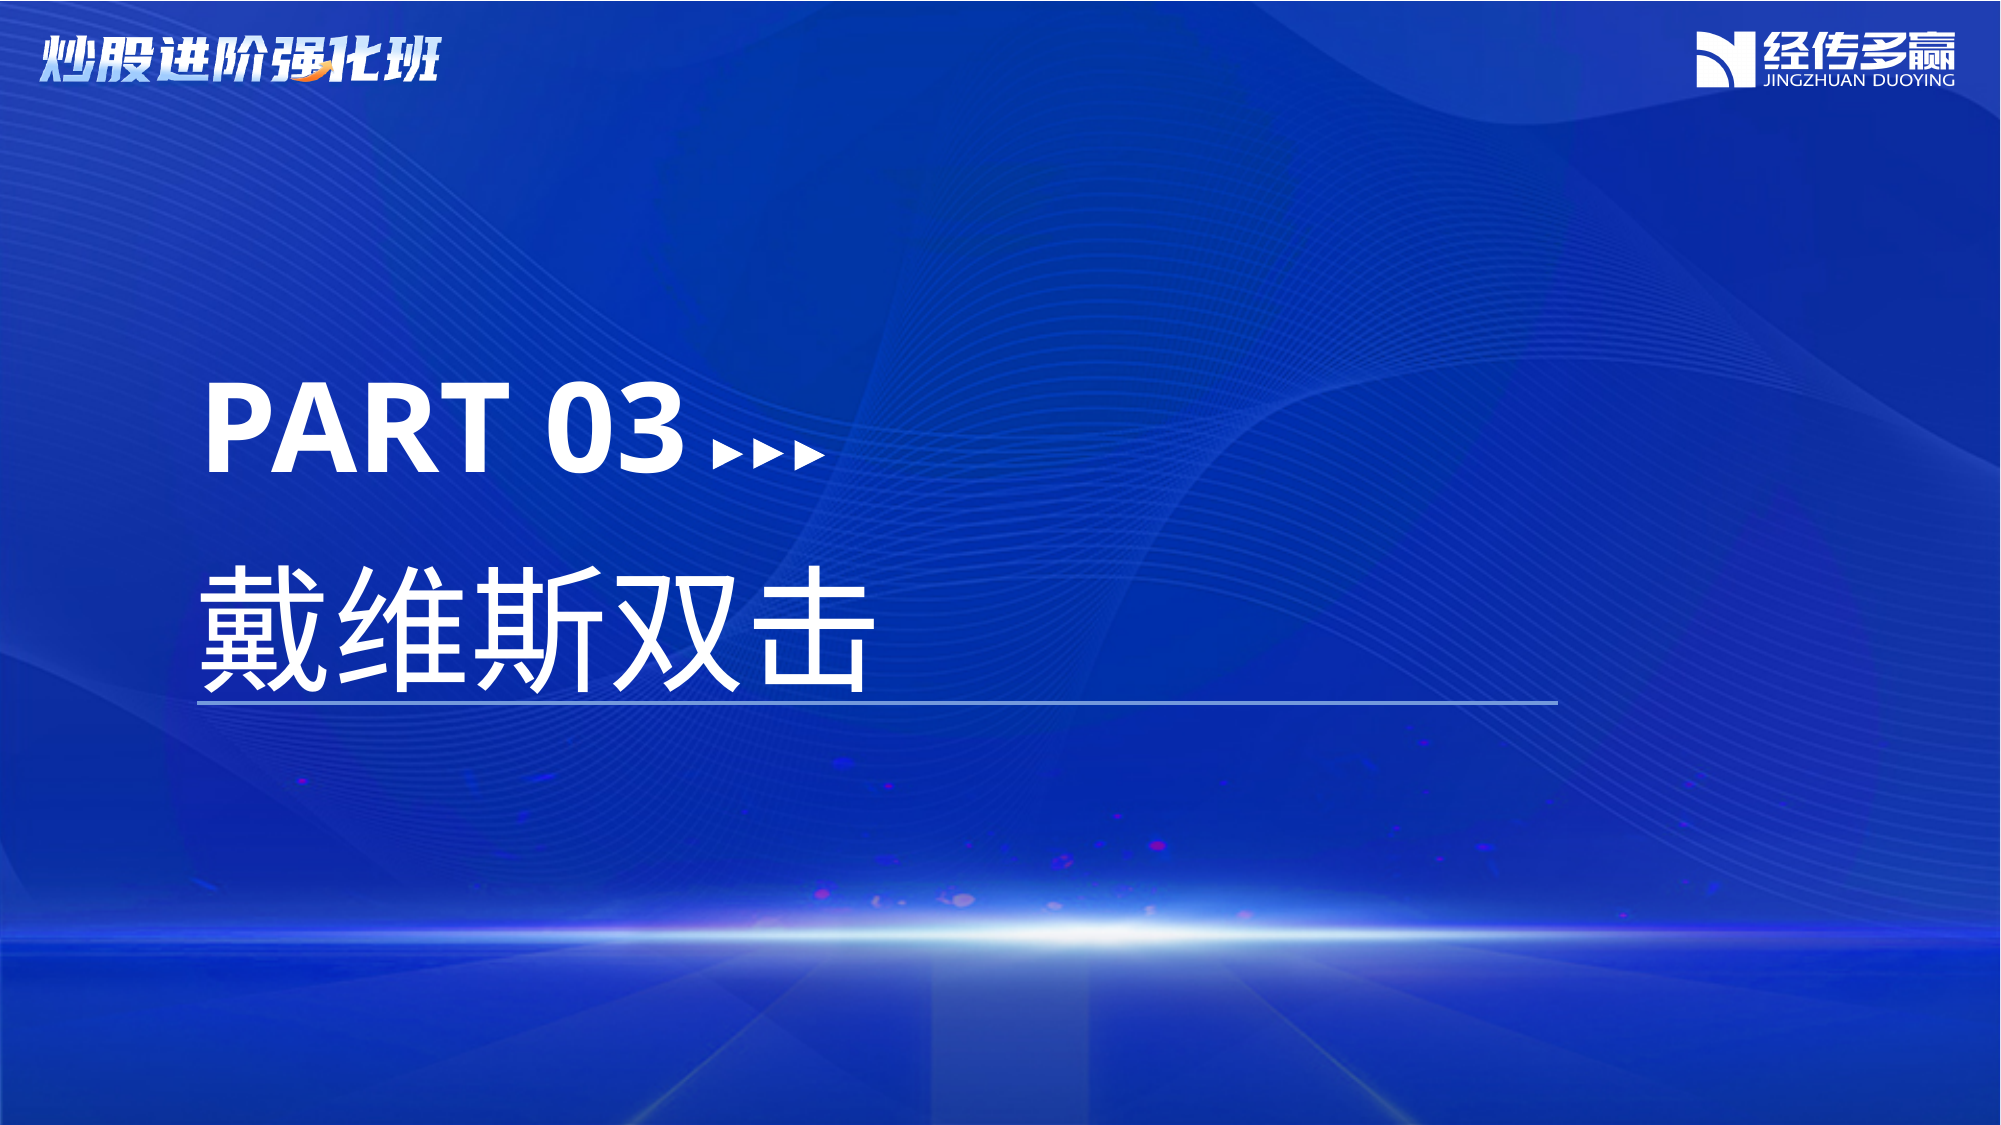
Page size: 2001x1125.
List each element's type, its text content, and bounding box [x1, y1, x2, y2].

text_box 戴维斯双击 [181, 405, 1796, 717]
picture [0, 1, 2001, 1125]
text_box PART 03 [181, 339, 706, 405]
